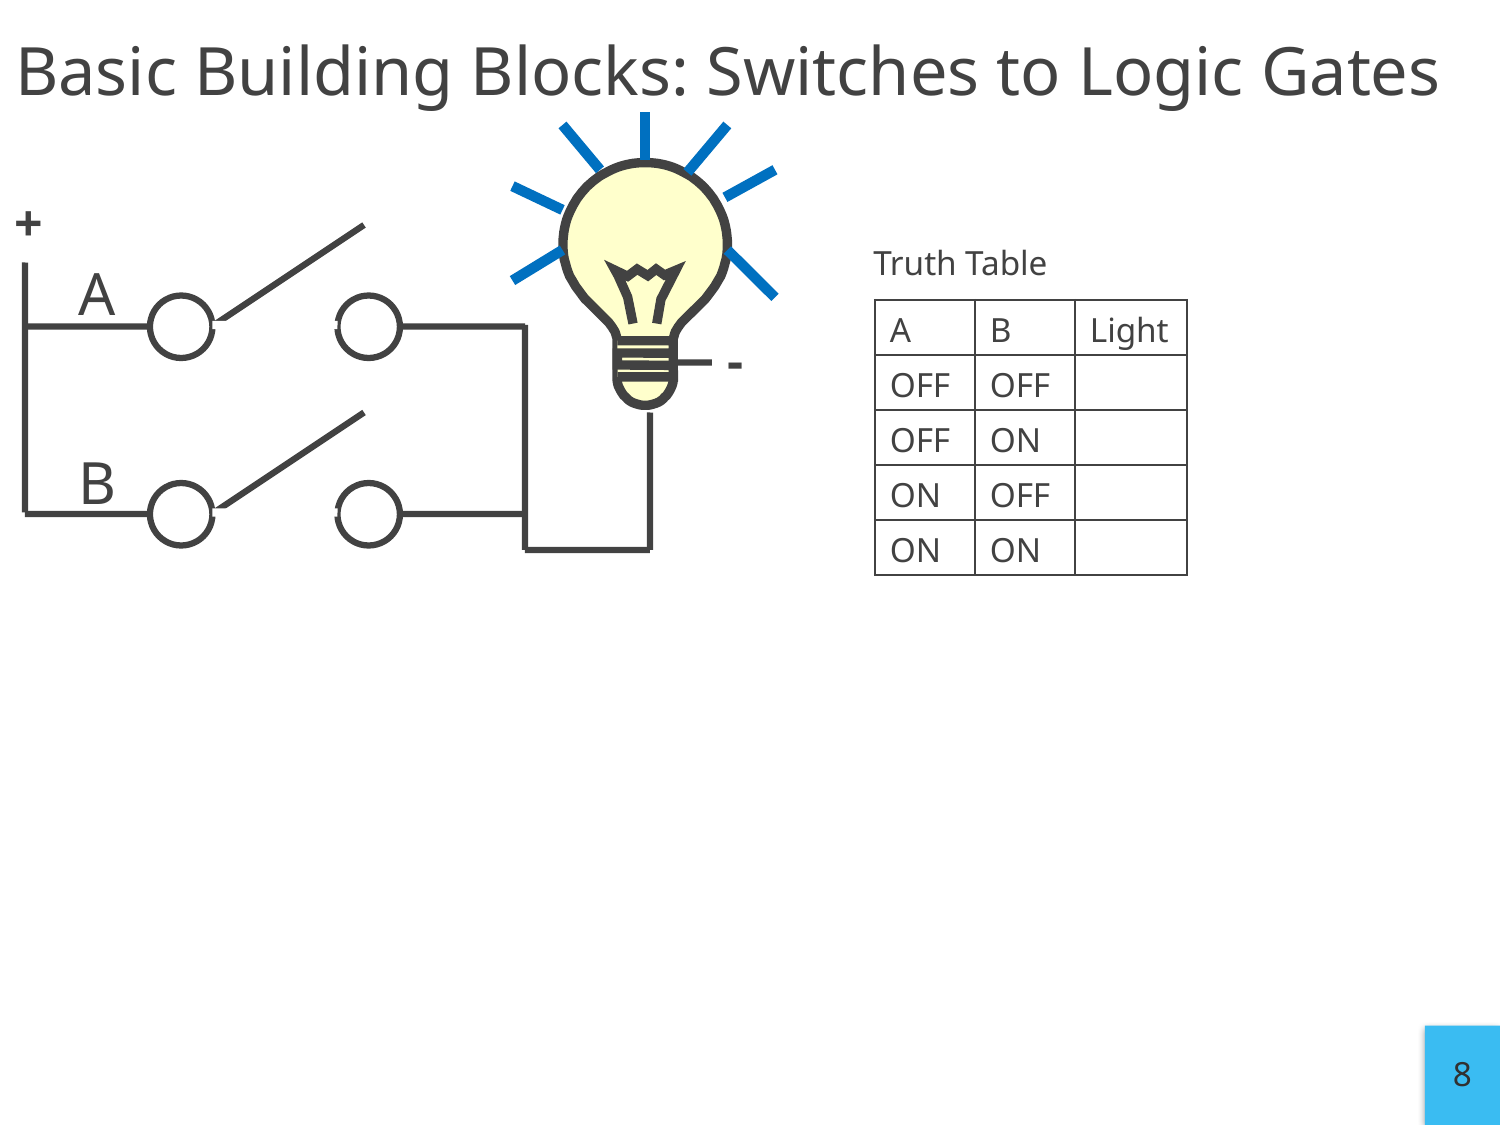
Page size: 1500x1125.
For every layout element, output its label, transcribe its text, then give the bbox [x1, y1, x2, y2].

text_box + [0, 174, 63, 260]
table_header A [876, 301, 974, 354]
text_box [149, 483, 213, 546]
table_cell OFF [976, 356, 1074, 409]
table_cell ON [876, 521, 974, 574]
table_cell ON [876, 466, 974, 519]
table_cell [1076, 411, 1186, 464]
table_cell [1076, 521, 1186, 574]
slide_number 8 [1425, 1025, 1500, 1125]
table_cell [1076, 466, 1186, 519]
text_box A [63, 249, 131, 335]
table_cell OFF [976, 466, 1074, 519]
text_box [593, 307, 698, 406]
table_header Light [1076, 301, 1186, 354]
text_box [337, 483, 400, 546]
text_box [149, 295, 213, 358]
table_cell ON [976, 411, 1074, 464]
title Basic Building Blocks: Switches to Logic Gates [0, 24, 1500, 113]
text_box Truth Table [858, 234, 1063, 290]
text_box B [63, 439, 131, 524]
text_box - [712, 312, 775, 397]
table_cell ON [976, 521, 1074, 574]
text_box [512, 112, 776, 298]
text_box [337, 295, 400, 358]
table_cell [1076, 356, 1186, 409]
table_cell OFF [876, 411, 974, 464]
table_cell OFF [876, 356, 974, 409]
table_header B [976, 301, 1074, 354]
